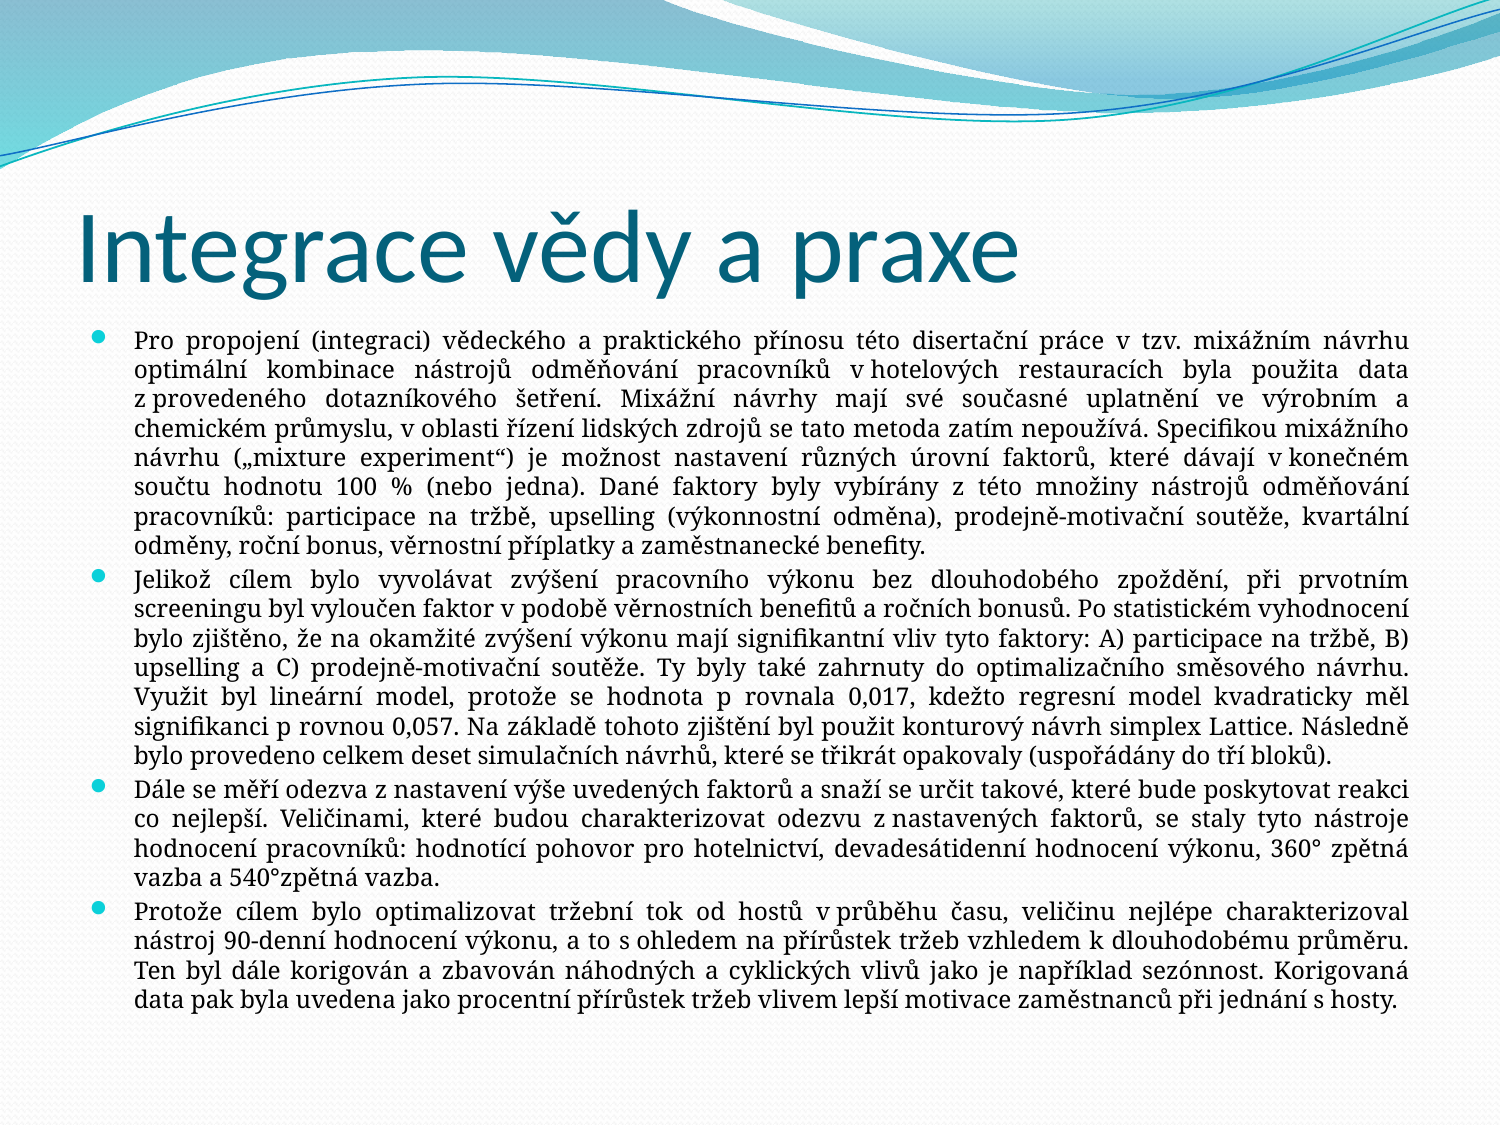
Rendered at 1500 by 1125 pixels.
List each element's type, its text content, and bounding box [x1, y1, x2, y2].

title Integrace vědy a praxe [75, 115, 1425, 303]
list Pro propojení (integraci) vědeckého a praktického přínosu této disertační práce v tzv. mixážním návrhu optimální kombinace nástrojů odměňování pracovníků v hotelových restauracích byla použita data z provedeného dotazníkového šetření. Mixážní návrhy mají své současné uplatnění ve výrobním a chemickém průmyslu, v oblasti řízení lidských zdrojů se tato metoda zatím nepoužívá. Specifikou mixážního návrhu („mixture experiment“) je možnost nastavení různých úrovní faktorů, které dávají v konečném součtu hodnotu 100 % (nebo jedna). Dané faktory byly vybírány z této množiny nástrojů odměňování pracovníků: participace na tržbě, upselling (výkonnostní odměna), prodejně-motivační soutěže, kvartální odměny, roční bonus, věrnostní příplatky a zaměstnanecké benefity. Jelikož cílem bylo vyvolávat zvýšení pracovního výkonu bez dlouhodobého zpoždění, při prvotním screeningu byl vyloučen faktor v podobě věrnostních benefitů a ročních bonusů. Po statistickém vyhodnocení bylo zjištěno, že na okamžité zvýšení výkonu mají signifikantní vliv tyto faktory: A) participace na tržbě, B) upselling a C) prodejně-motivační soutěže. Ty byly také zahrnuty do optimalizačního směsového návrhu. Využit byl lineární model, protože se hodnota p rovnala 0,017, kdežto regresní model kvadraticky měl signifikanci p rovnou 0,057. Na základě tohoto zjištění byl použit konturový návrh simplex Lattice. Následně bylo provedeno celkem deset simulačních návrhů, které se třikrát opakovaly (uspořádány do tří bloků). Dále se měří odezva z nastavení výše uvedených faktorů a snaží se určit takové, které bude poskytovat reakci co nejlepší. Veličinami, které budou charakterizovat odezvu z nastavených faktorů, se staly tyto nástroje hodnocení pracovníků: hodnotící pohovor pro hotelnictví, devadesátidenní hodnocení výkonu, 360° zpětná vazba a 540°zpětná vazba. Protože cílem bylo optimalizovat tržební tok od hostů v průběhu času, veličinu nejlépe charakterizoval nástroj 90-denní hodnocení výkonu, a to s ohledem na přírůstek tržeb vzhledem k dlouhodobému průměru. Ten byl dále korigován a zbavován náhodných a cyklických vlivů jako je například sezónnost. Korigovaná data pak byla uvedena jako procentní přírůstek tržeb vlivem lepší motivace zaměstnanců při jednání s hosty. [75, 317, 1425, 1038]
